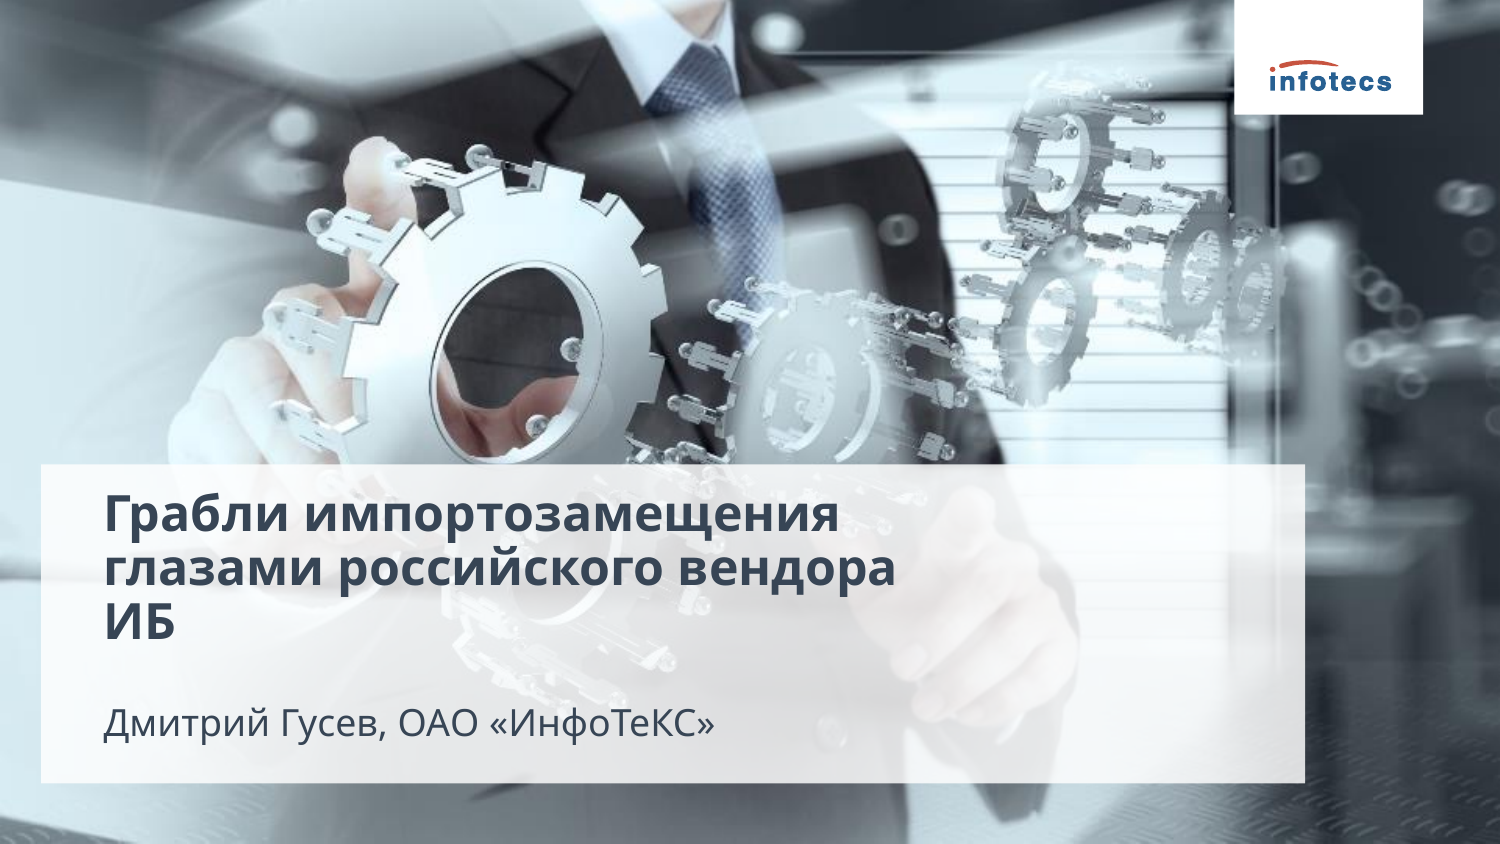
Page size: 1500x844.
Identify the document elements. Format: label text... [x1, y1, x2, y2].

title Грабли импортозамещения глазами российского вендора ИБ Дмитрий Гусев, ОАО «ИнфоТеКС» [88, 504, 963, 729]
picture [0, 0, 1500, 844]
